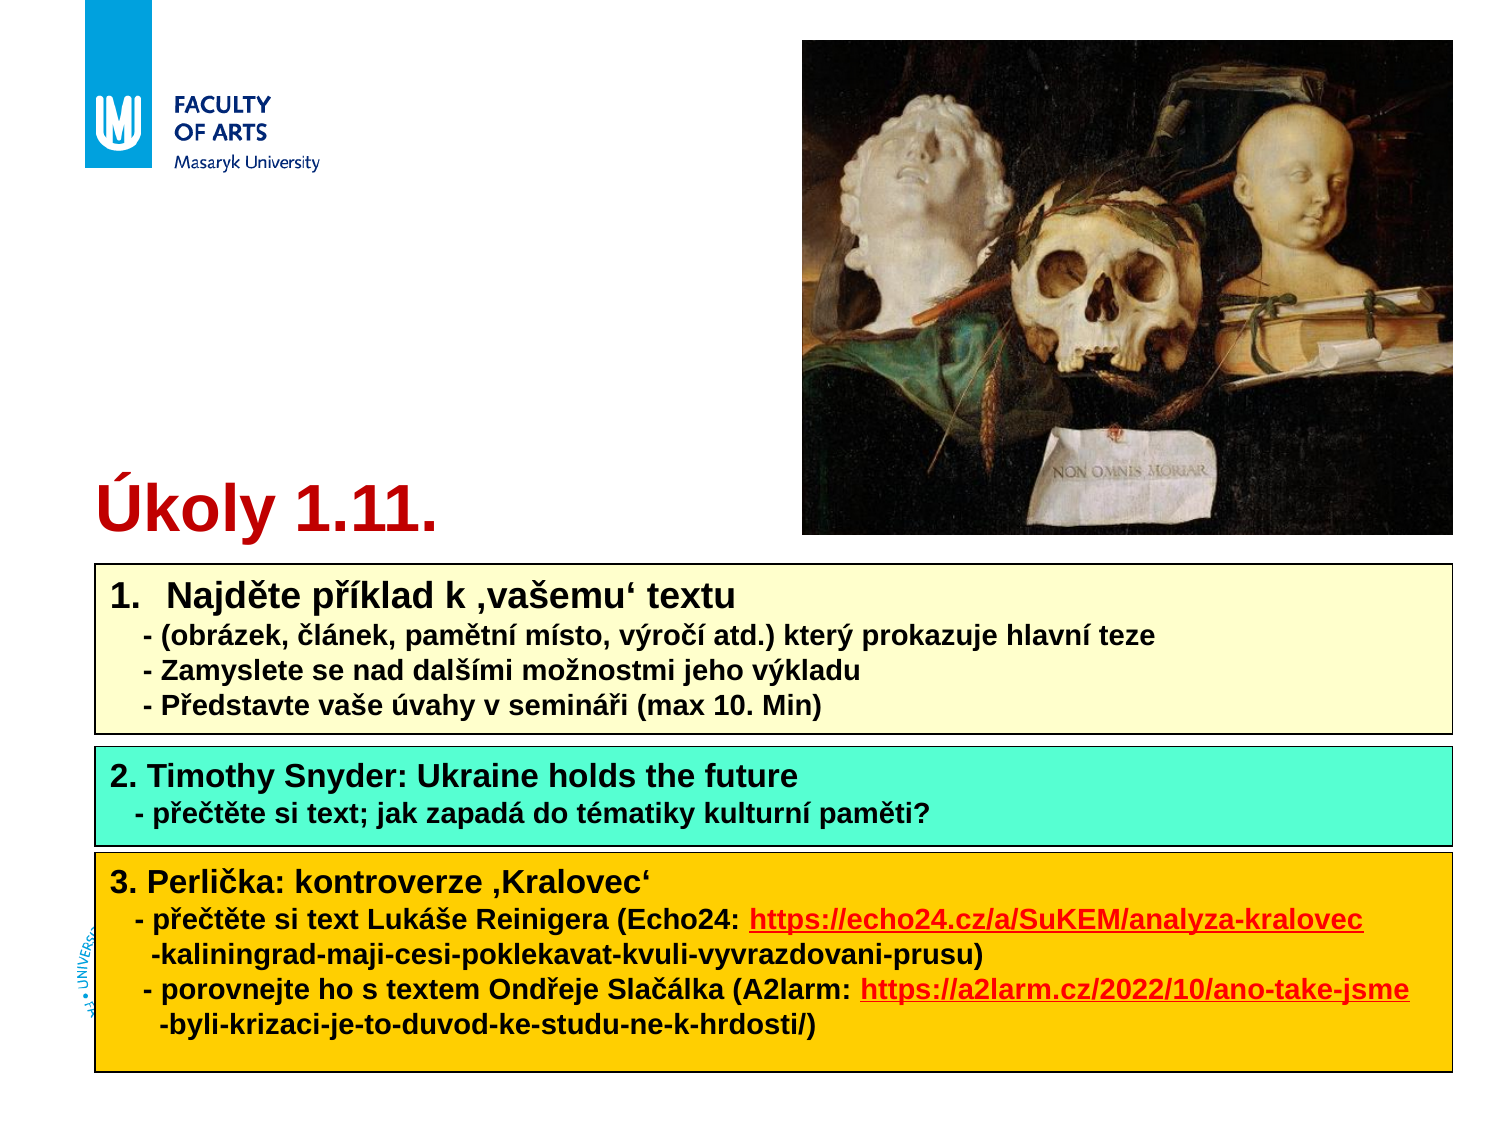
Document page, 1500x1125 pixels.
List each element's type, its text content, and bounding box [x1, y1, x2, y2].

picture [97, 96, 140, 150]
picture [0, 0, 1500, 1125]
text_box 2. Timothy Snyder: Ukraine holds the future - přečtěte si text; jak zapadá do tématiky kulturní paměti? [94, 746, 1453, 847]
title Úkoly 1.11. [94, 458, 1329, 551]
text_box 3. Perlička: kontroverze ‚Kralovec‘ - přečtěte si text Lukáše Reinigera (Echo24: https://echo24.cz/a/SuKEM/analyza-kralovec -kaliningrad-maji-cesi-poklekavat-kvuli-vyvrazdovani-prusu) - porovnejte ho s textem Ondřeje Slačálka (A2larm: https://a2larm.cz/2022/10/ano-take-jsme -byli-krizaci-je-to-duvod-ke-studu-ne-k-hrdosti/) [94, 852, 1453, 1072]
text_box Najděte příklad k ‚vašemu‘ textu - (obrázek, článek, pamětní místo, výročí atd.) který prokazuje hlavní teze - Zamyslete se nad dalšími možnostmi jeho výkladu - Představte vaše úvahy v semináři (max 10. Min) [94, 564, 1453, 734]
